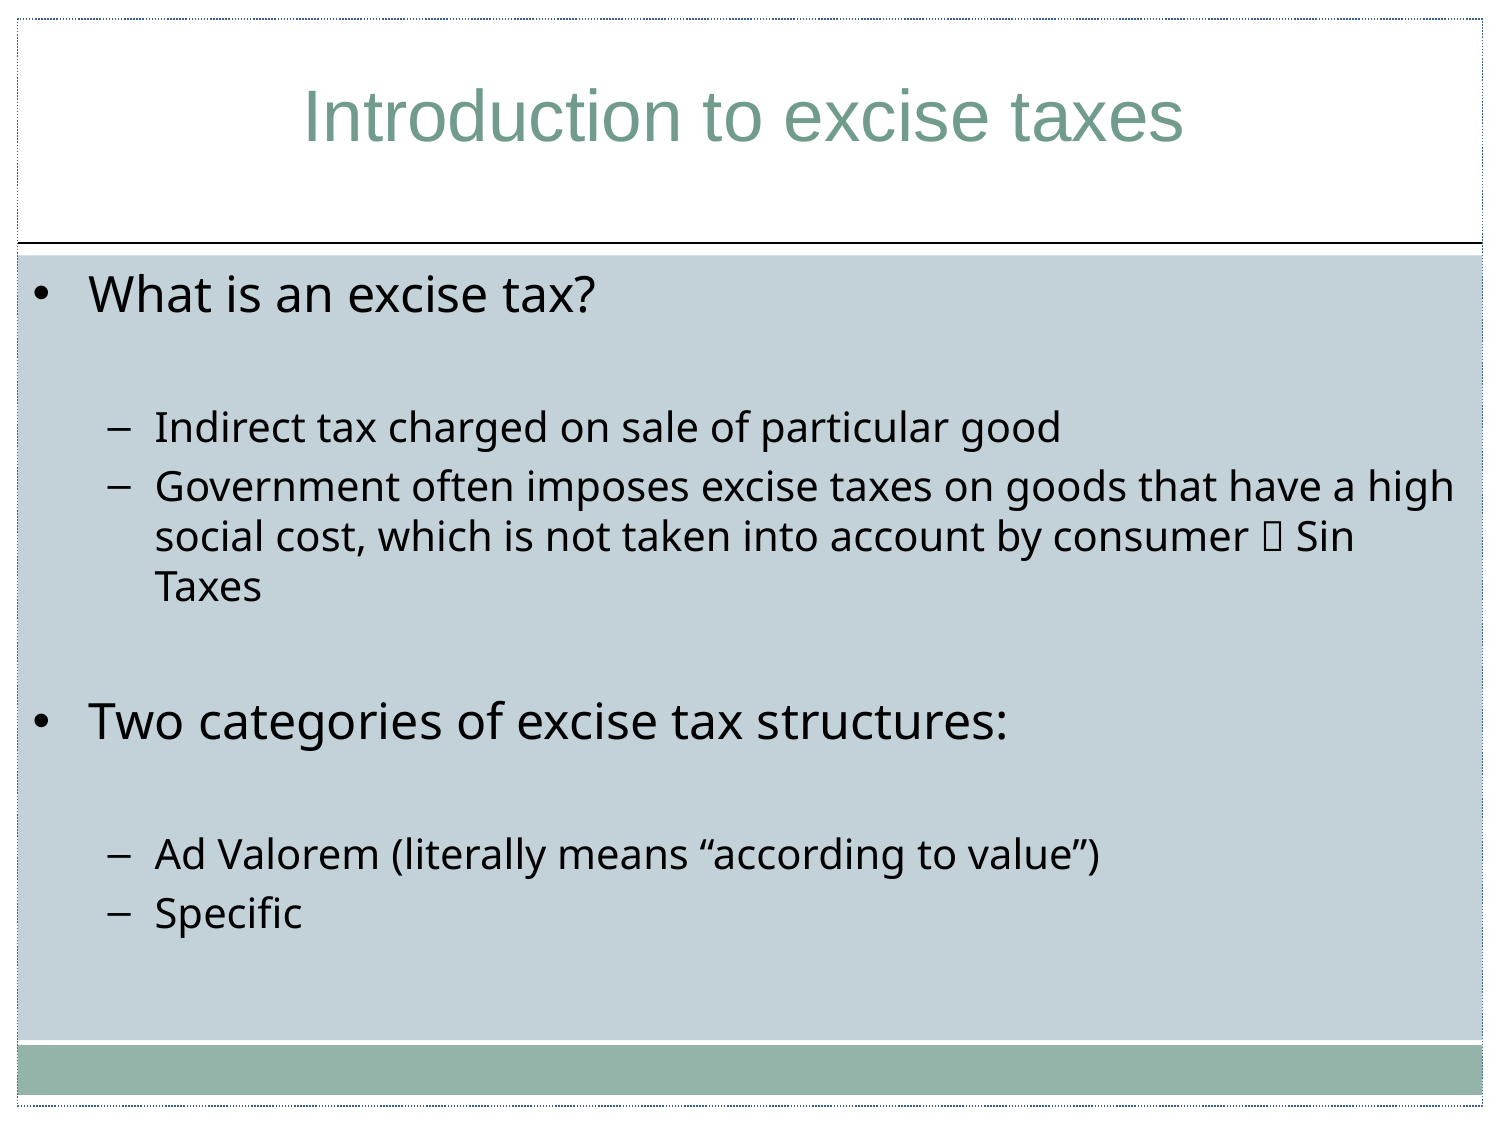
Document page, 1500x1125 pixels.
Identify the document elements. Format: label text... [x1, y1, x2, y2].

list What is an excise tax? Indirect tax charged on sale of particular good Government often imposes excise taxes on goods that have a high social cost, which is not taken into account by consumer  Sin Taxes Two categories of excise tax structures: Ad Valorem (literally means “according to value”) Specific [17, 255, 1483, 1041]
title Introduction to excise taxes [230, 32, 1258, 192]
